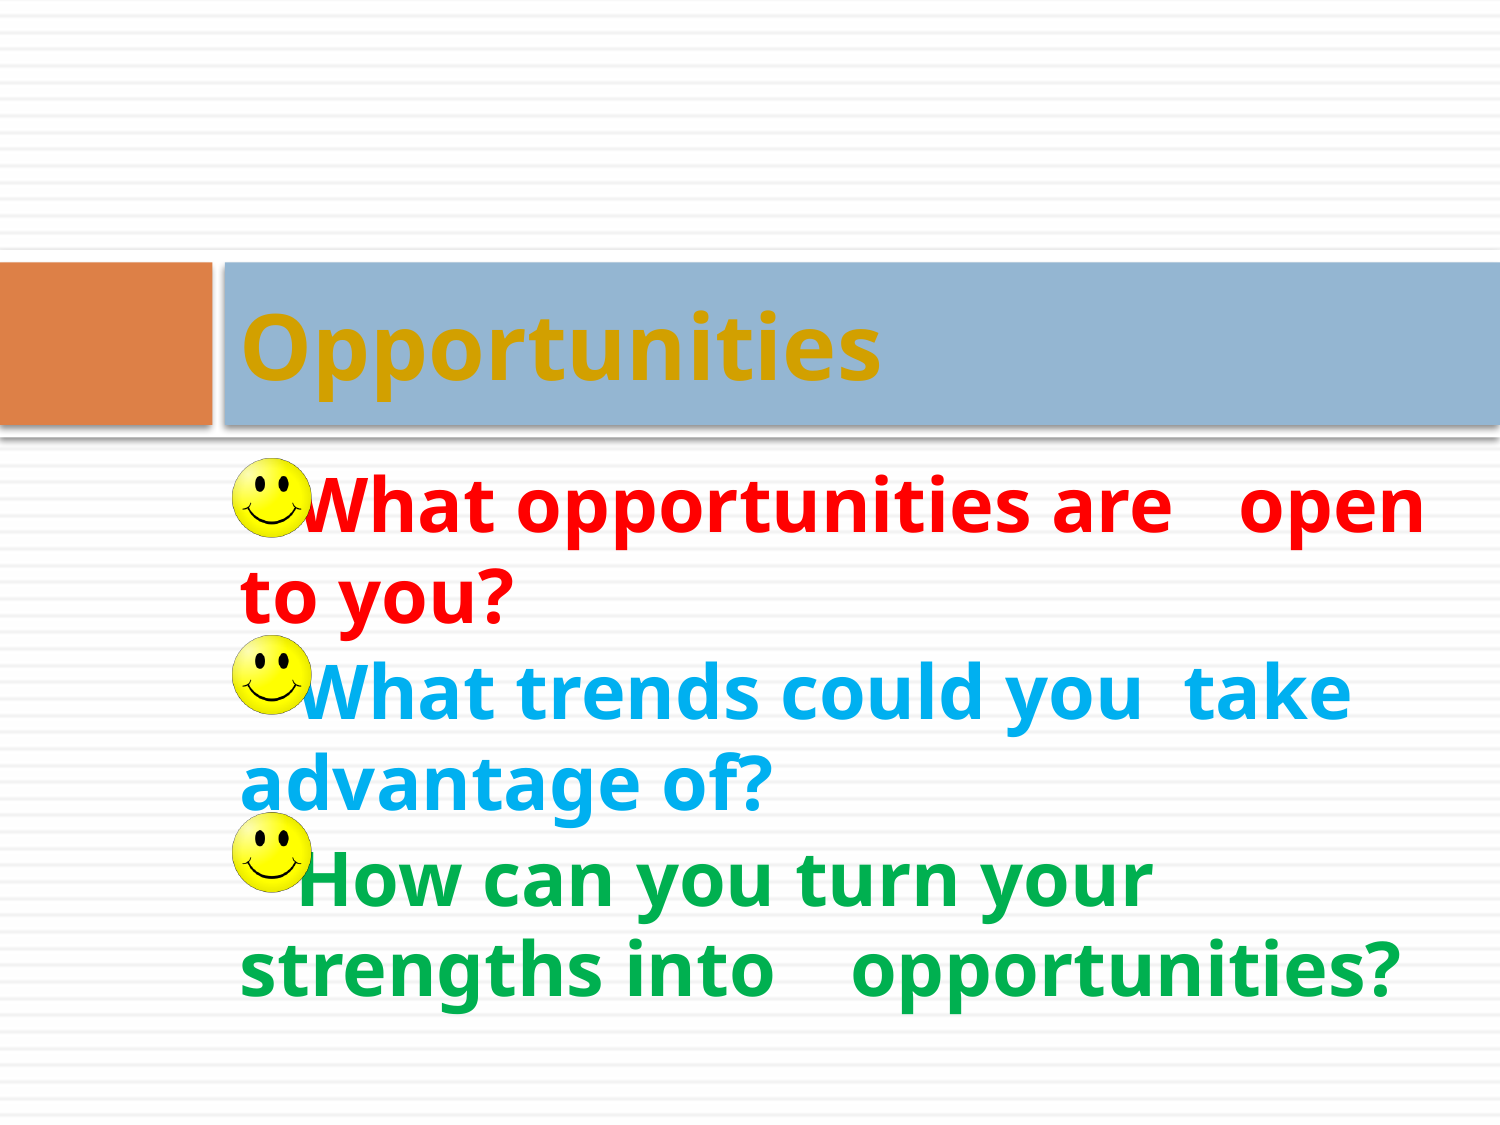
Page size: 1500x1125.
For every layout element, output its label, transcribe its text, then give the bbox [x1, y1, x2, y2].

picture [229, 810, 314, 894]
title Opportunities [225, 262, 1475, 425]
picture [229, 455, 314, 540]
list What opportunities are open to you? What trends could you take advantage of? How can you turn your strengths into opportunities? [225, 450, 1447, 1125]
picture [229, 632, 314, 717]
